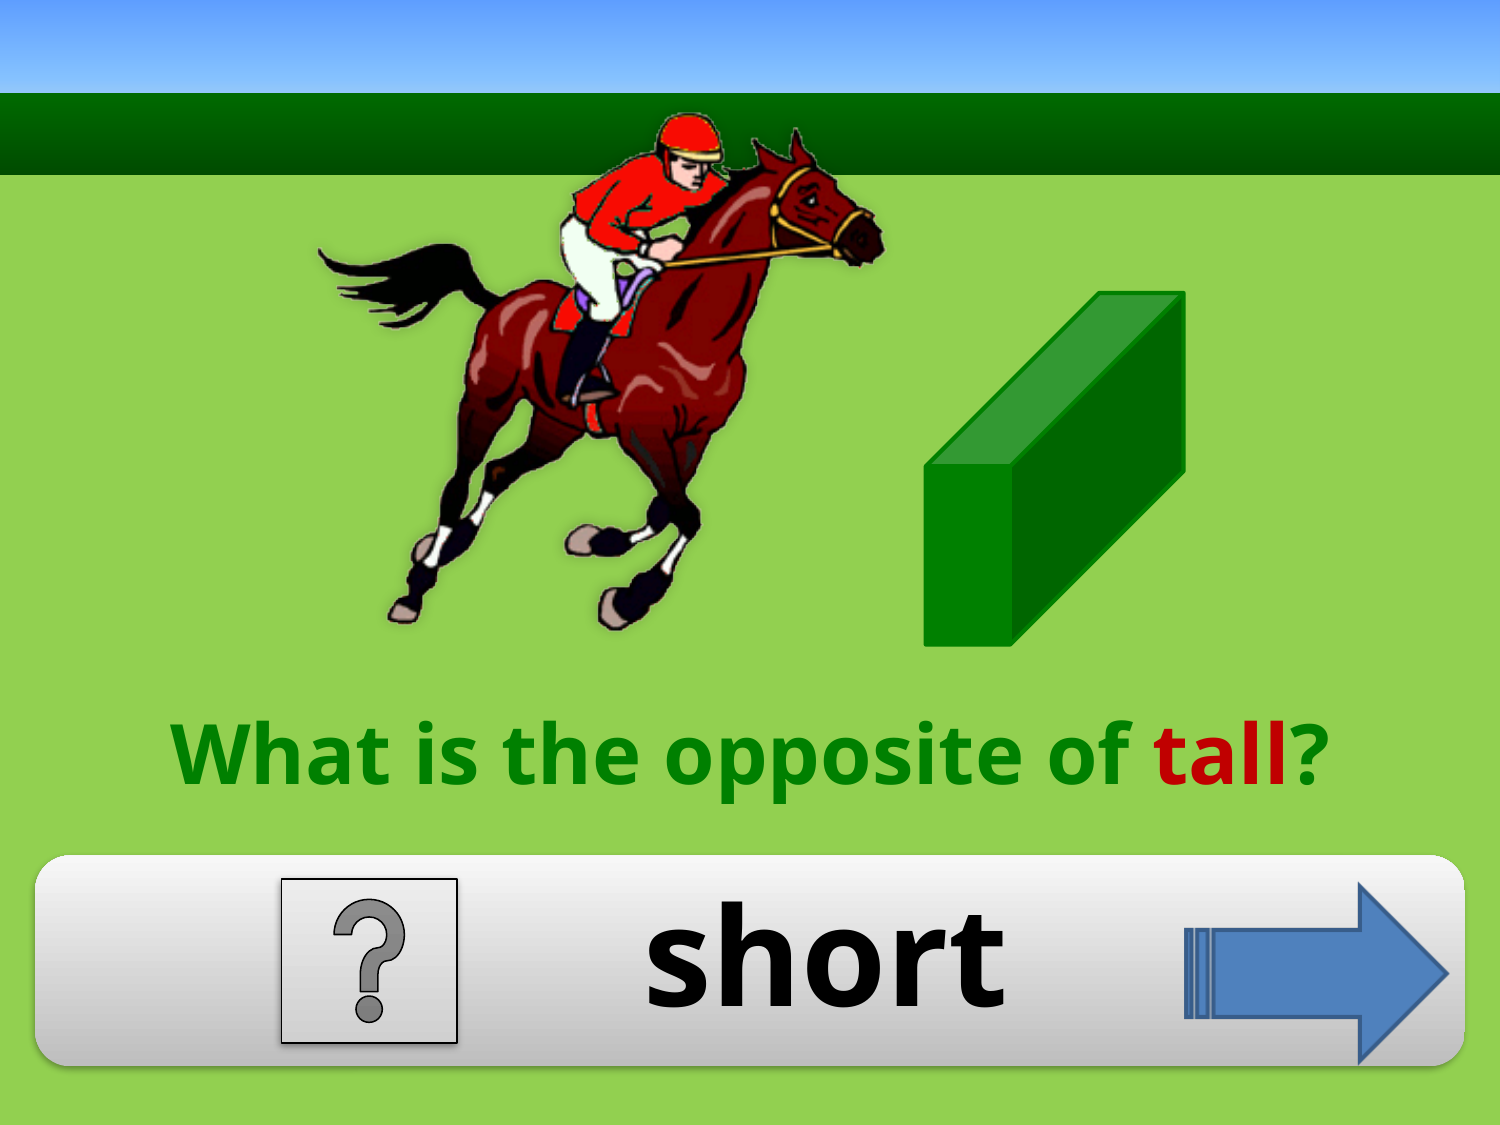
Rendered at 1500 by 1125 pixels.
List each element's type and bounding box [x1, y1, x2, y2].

picture [316, 105, 893, 640]
picture [0, 0, 1500, 93]
picture [1183, 879, 1452, 1067]
text_box [0, 93, 1500, 1125]
